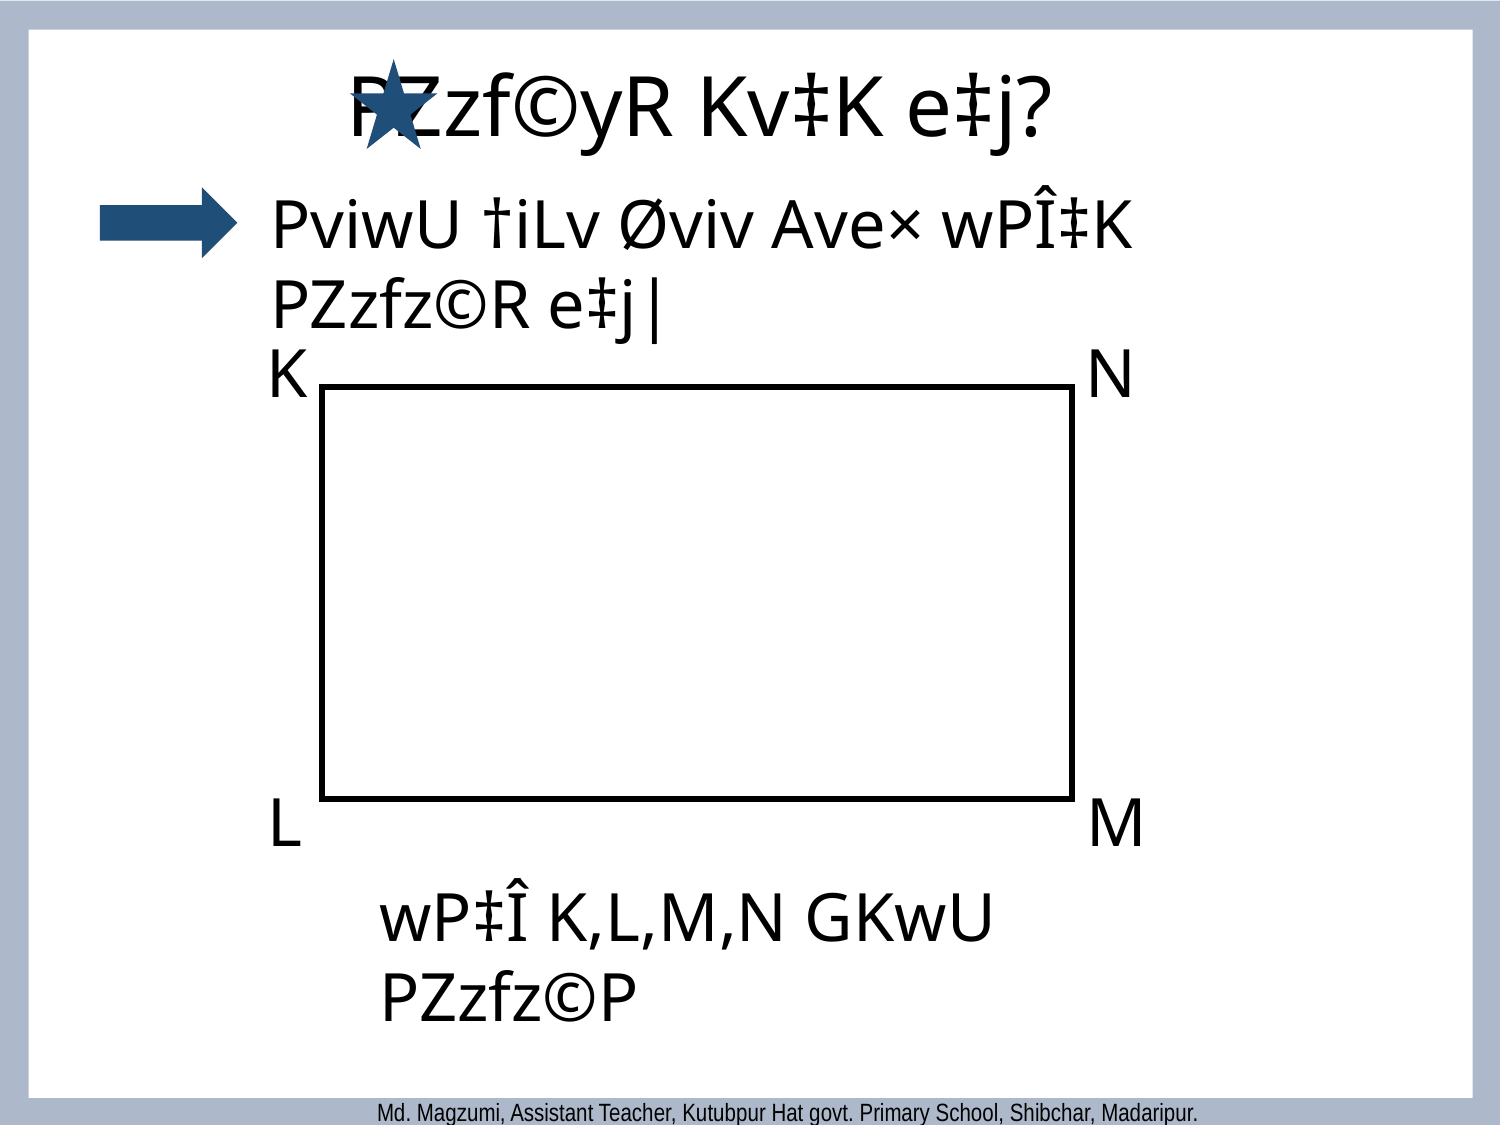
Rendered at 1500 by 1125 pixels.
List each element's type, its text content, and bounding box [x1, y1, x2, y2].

text_box [98, 184, 239, 261]
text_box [251, 323, 1185, 869]
text_box PviwU †iLv Øviv Ave× wPÎ‡K PZzfz©R e‡j| [255, 174, 1181, 323]
text_box [0, 0, 1500, 1125]
text_box wP‡Î K,L,M,N GKwU PZzfz©P [364, 869, 1015, 1042]
text_box Md. Magzumi, Assistant Teacher, Kutubpur Hat govt. Primary School, Shibchar, Madaripur. [362, 1089, 1411, 1125]
text_box [346, 55, 441, 152]
text_box PZzf©yR Kv‡K e‡j? [324, 46, 1075, 161]
